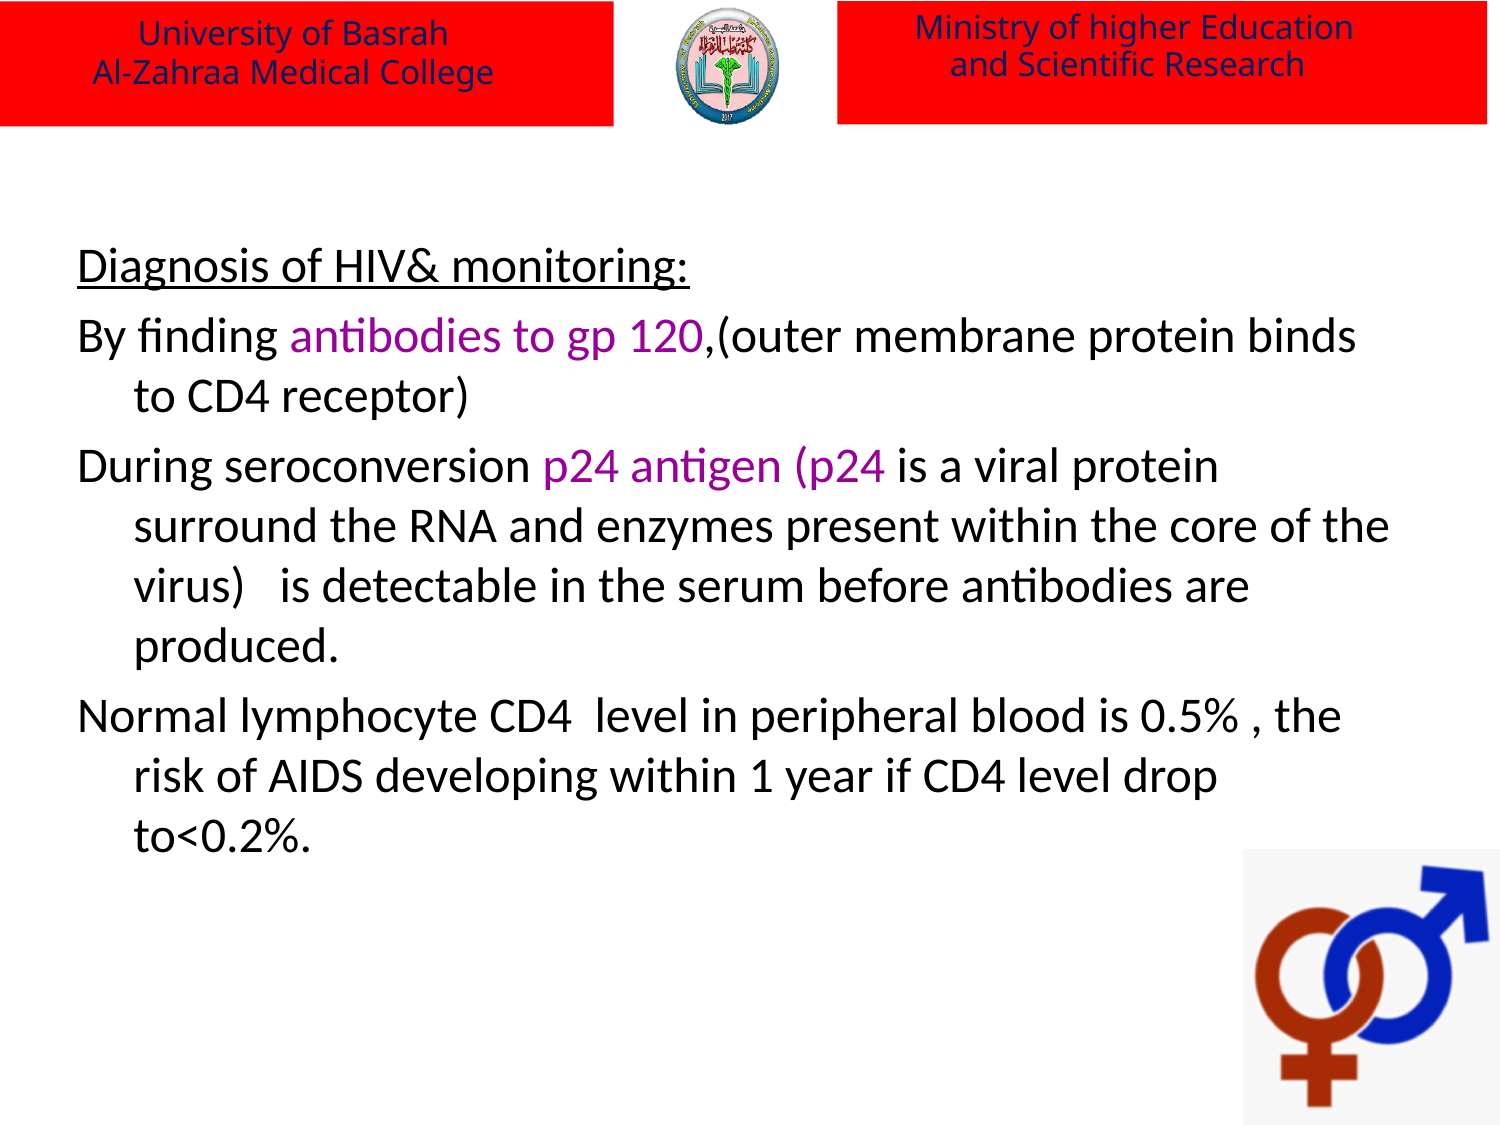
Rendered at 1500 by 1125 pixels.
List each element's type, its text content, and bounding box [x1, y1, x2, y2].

text_box [0, 1, 614, 127]
list Diagnosis of HIV& monitoring: By finding antibodies to gp 120,(outer membrane protein binds to CD4 receptor) During seroconversion p24 antigen (p24 is a viral protein surround the RNA and enzymes present within the core of the virus) is detectable in the serum before antibodies are produced. Normal lymphocyte CD4 level in peripheral blood is 0.5% , the risk of AIDS developing within 1 year if CD4 level drop to<0.2%. [62, 224, 1413, 1125]
text_box [675, 7, 780, 125]
text_box University of Basrah Al-Zahraa Medical College [62, 11, 525, 91]
picture [1243, 849, 1500, 1125]
text_box Ministry of higher Education and Scientific Research [912, 3, 1380, 83]
text_box [837, 1, 1488, 125]
